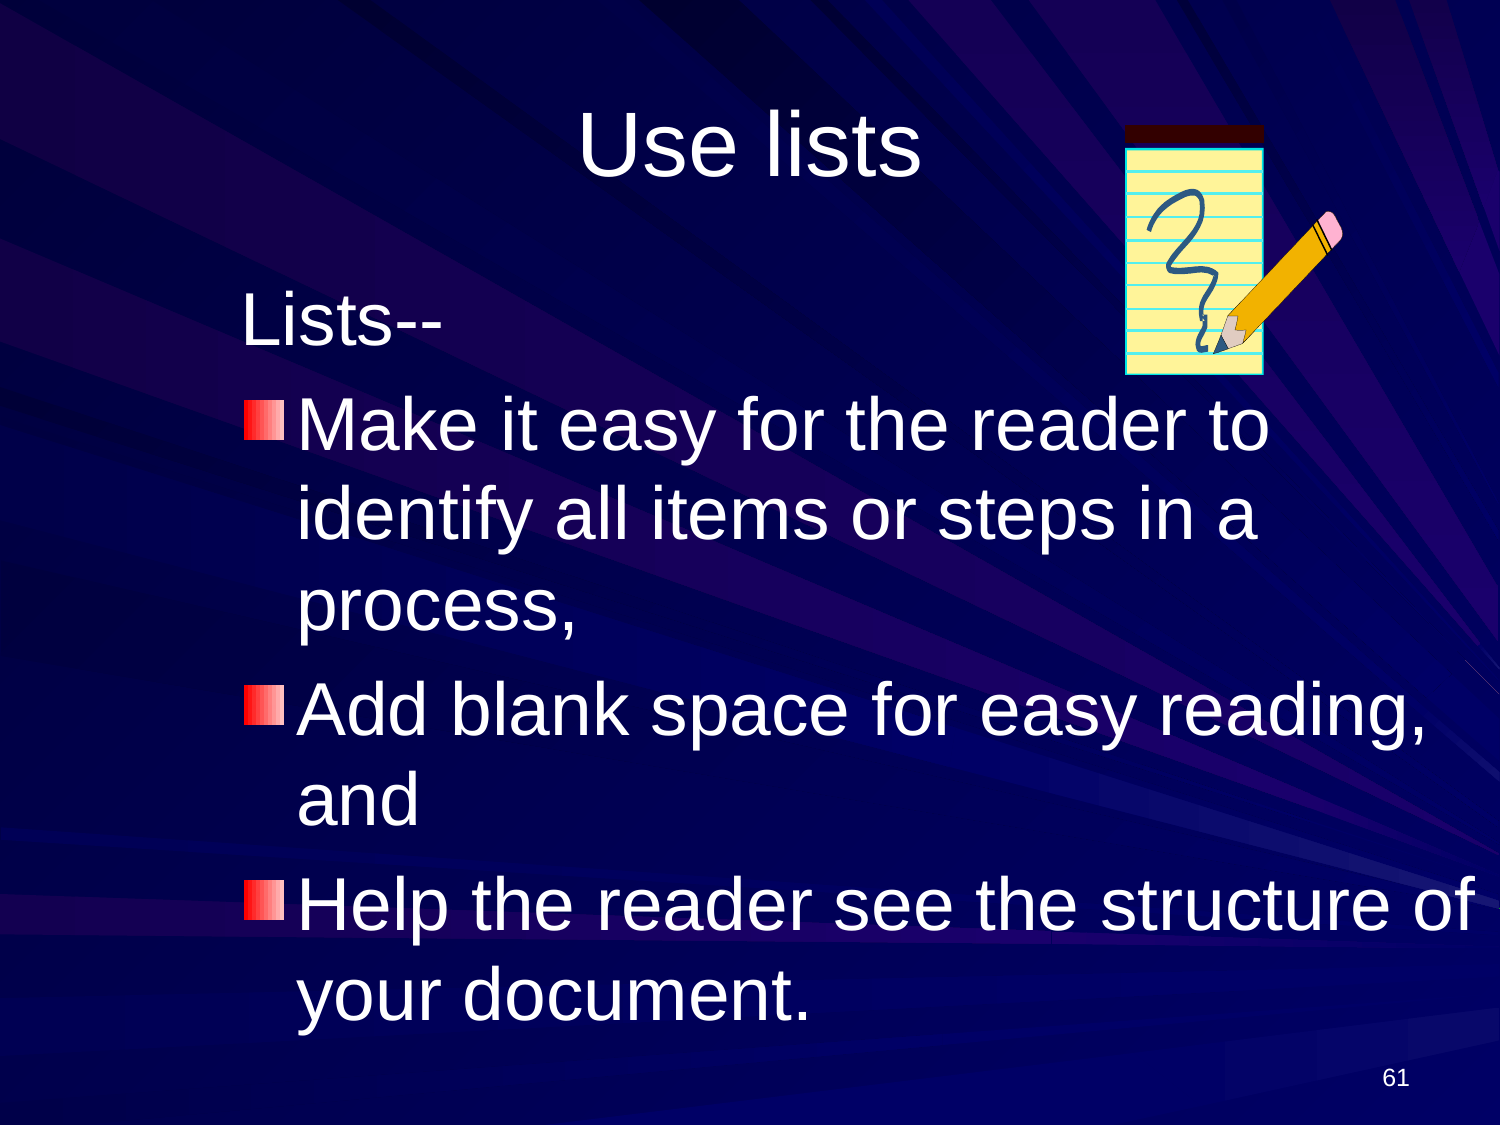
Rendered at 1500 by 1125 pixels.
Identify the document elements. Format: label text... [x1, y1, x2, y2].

picture [240, 396, 288, 444]
slide_number 61 [1074, 1038, 1425, 1100]
picture [240, 876, 288, 924]
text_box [1124, 124, 1344, 376]
picture [240, 681, 288, 729]
title Use lists [74, 45, 1426, 234]
list Lists-- Make it easy for the reader to identify all items or steps in a process, Add blank space for easy reading, and Help the reader see the structure of your document. [224, 262, 1500, 1038]
